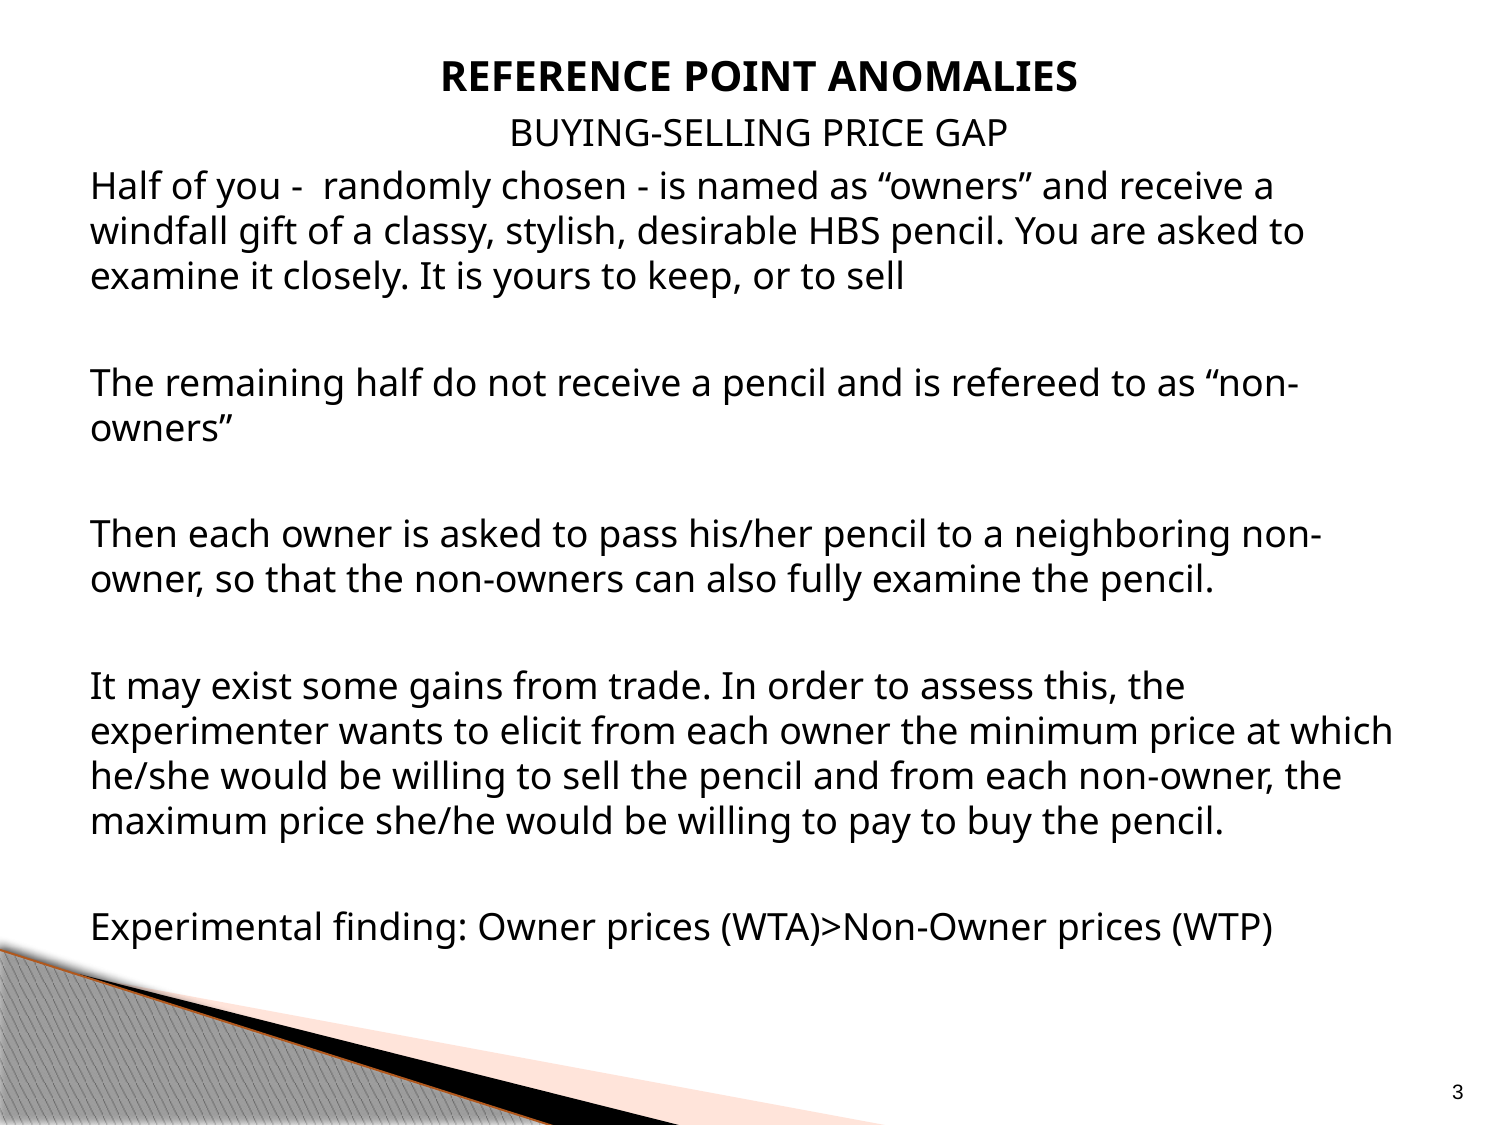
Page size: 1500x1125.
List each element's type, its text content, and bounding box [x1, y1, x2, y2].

slide_number 3 [1418, 1051, 1479, 1112]
list Reference point ANOMALIES BUYING-SELLING PRICE GAP Half of you - randomly chosen - is named as “owners” and receive a windfall gift of a classy, stylish, desirable HBS pencil. You are asked to examine it closely. It is yours to keep, or to sell The remaining half do not receive a pencil and is refereed to as “non-owners” Then each owner is asked to pass his/her pencil to a neighboring non-owner, so that the non-owners can also fully examine the pencil. It may exist some gains from trade. In order to assess this, the experimenter wants to elicit from each owner the minimum price at which he/she would be willing to sell the pencil and from each non-owner, the maximum price she/he would be willing to pay to buy the pencil. Experimental finding: Owner prices (WTA)>Non-Owner prices (WTP) Z [75, 42, 1425, 1032]
